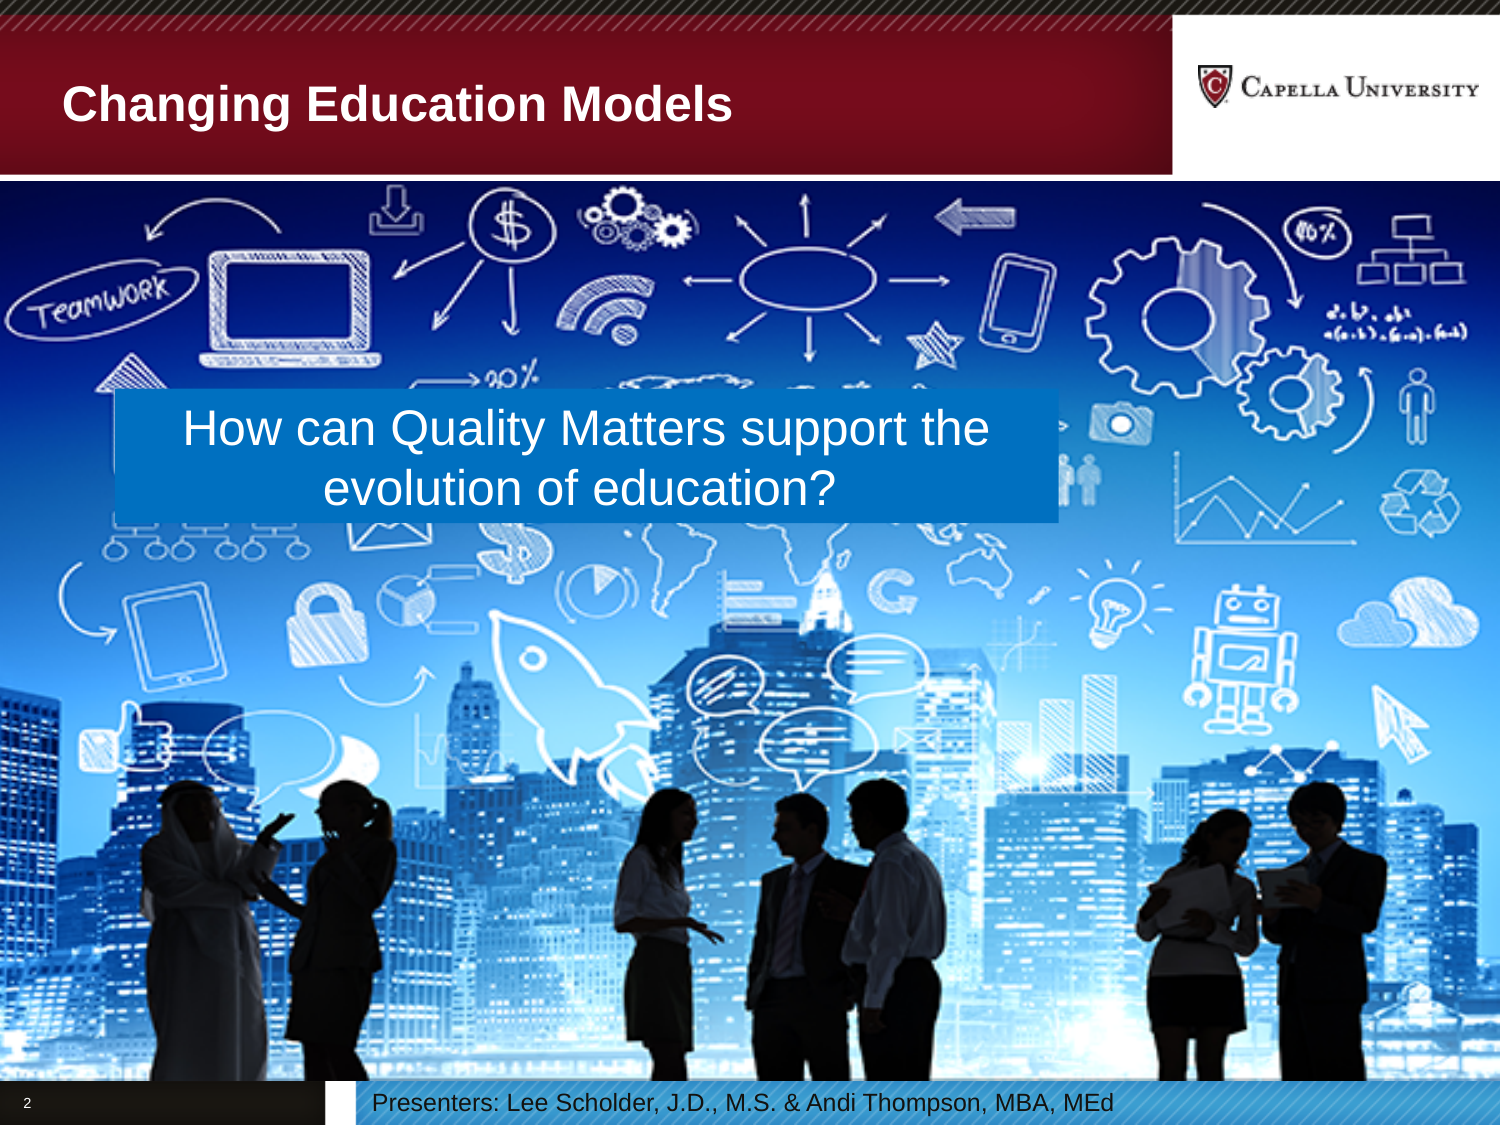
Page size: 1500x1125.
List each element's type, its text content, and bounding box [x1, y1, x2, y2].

slide_number 2 [8, 1088, 354, 1125]
picture [0, 0, 1500, 1125]
title Changing Education Models [46, 40, 1157, 170]
